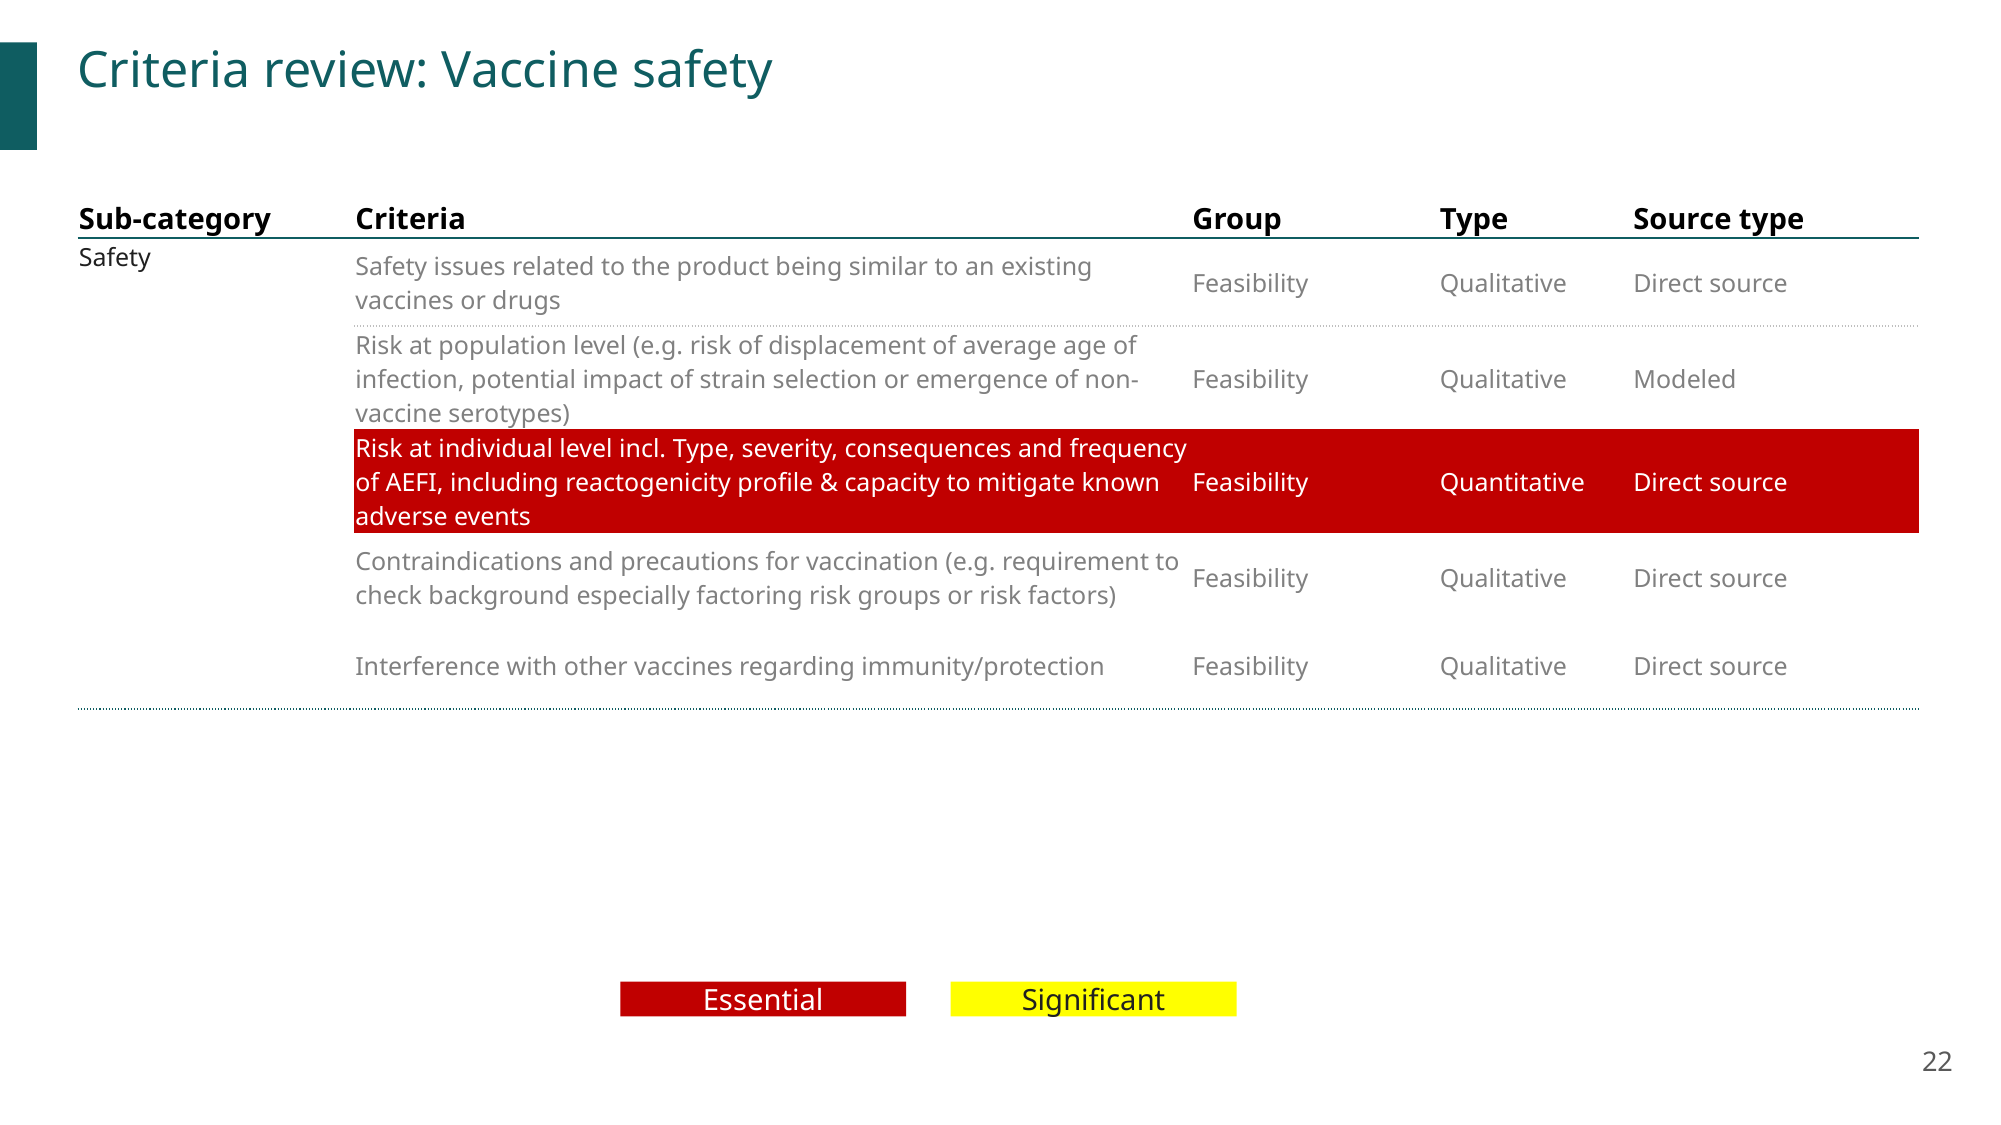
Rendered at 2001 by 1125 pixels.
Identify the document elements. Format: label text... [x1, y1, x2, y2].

table_cell Feasibility [1191, 239, 1438, 326]
text_box [0, 42, 37, 150]
table_cell Feasibility [1191, 326, 1438, 429]
table_cell Direct source [1632, 533, 1919, 621]
table_header Group [1191, 197, 1438, 237]
slide_number 22 [1853, 1019, 1974, 1106]
table_cell Qualitative [1438, 326, 1632, 429]
table_header Sub-category [78, 197, 354, 237]
text_box Significant [949, 980, 1239, 1018]
table_cell Qualitative [1438, 239, 1632, 326]
table_header Type [1438, 197, 1632, 237]
table_header Source type [1632, 197, 1919, 237]
table_cell Contraindications and precautions for vaccination (e.g. requirement to check background especially factoring risk groups or risk factors) [354, 533, 1191, 621]
table_cell Feasibility [1191, 429, 1438, 533]
table_cell Safety [78, 239, 354, 709]
text_box Essential [618, 980, 908, 1018]
table_cell Qualitative [1438, 533, 1632, 621]
text_box Criteria review: Vaccine safety [77, 36, 1961, 157]
table_cell Modeled [1632, 326, 1919, 429]
table_cell Qualitative [1438, 621, 1632, 709]
table_cell Direct source [1632, 239, 1919, 326]
table_cell Feasibility [1191, 621, 1438, 709]
table_header Criteria [354, 197, 1191, 237]
table_cell Risk at population level (e.g. risk of displacement of average age of infection, potential impact of strain selection or emergence of non-vaccine serotypes) [354, 326, 1191, 429]
table_cell Risk at individual level incl. Type, severity, consequences and frequency of AEFI, including reactogenicity profile & capacity to mitigate known adverse events [354, 429, 1191, 533]
table_cell Quantitative [1438, 429, 1632, 533]
table_cell Direct source [1632, 621, 1919, 709]
table_cell Direct source [1632, 429, 1919, 533]
table_cell Feasibility [1191, 533, 1438, 621]
table_cell Interference with other vaccines regarding immunity/protection [354, 621, 1191, 709]
table_cell Safety issues related to the product being similar to an existing vaccines or drugs [354, 239, 1191, 326]
